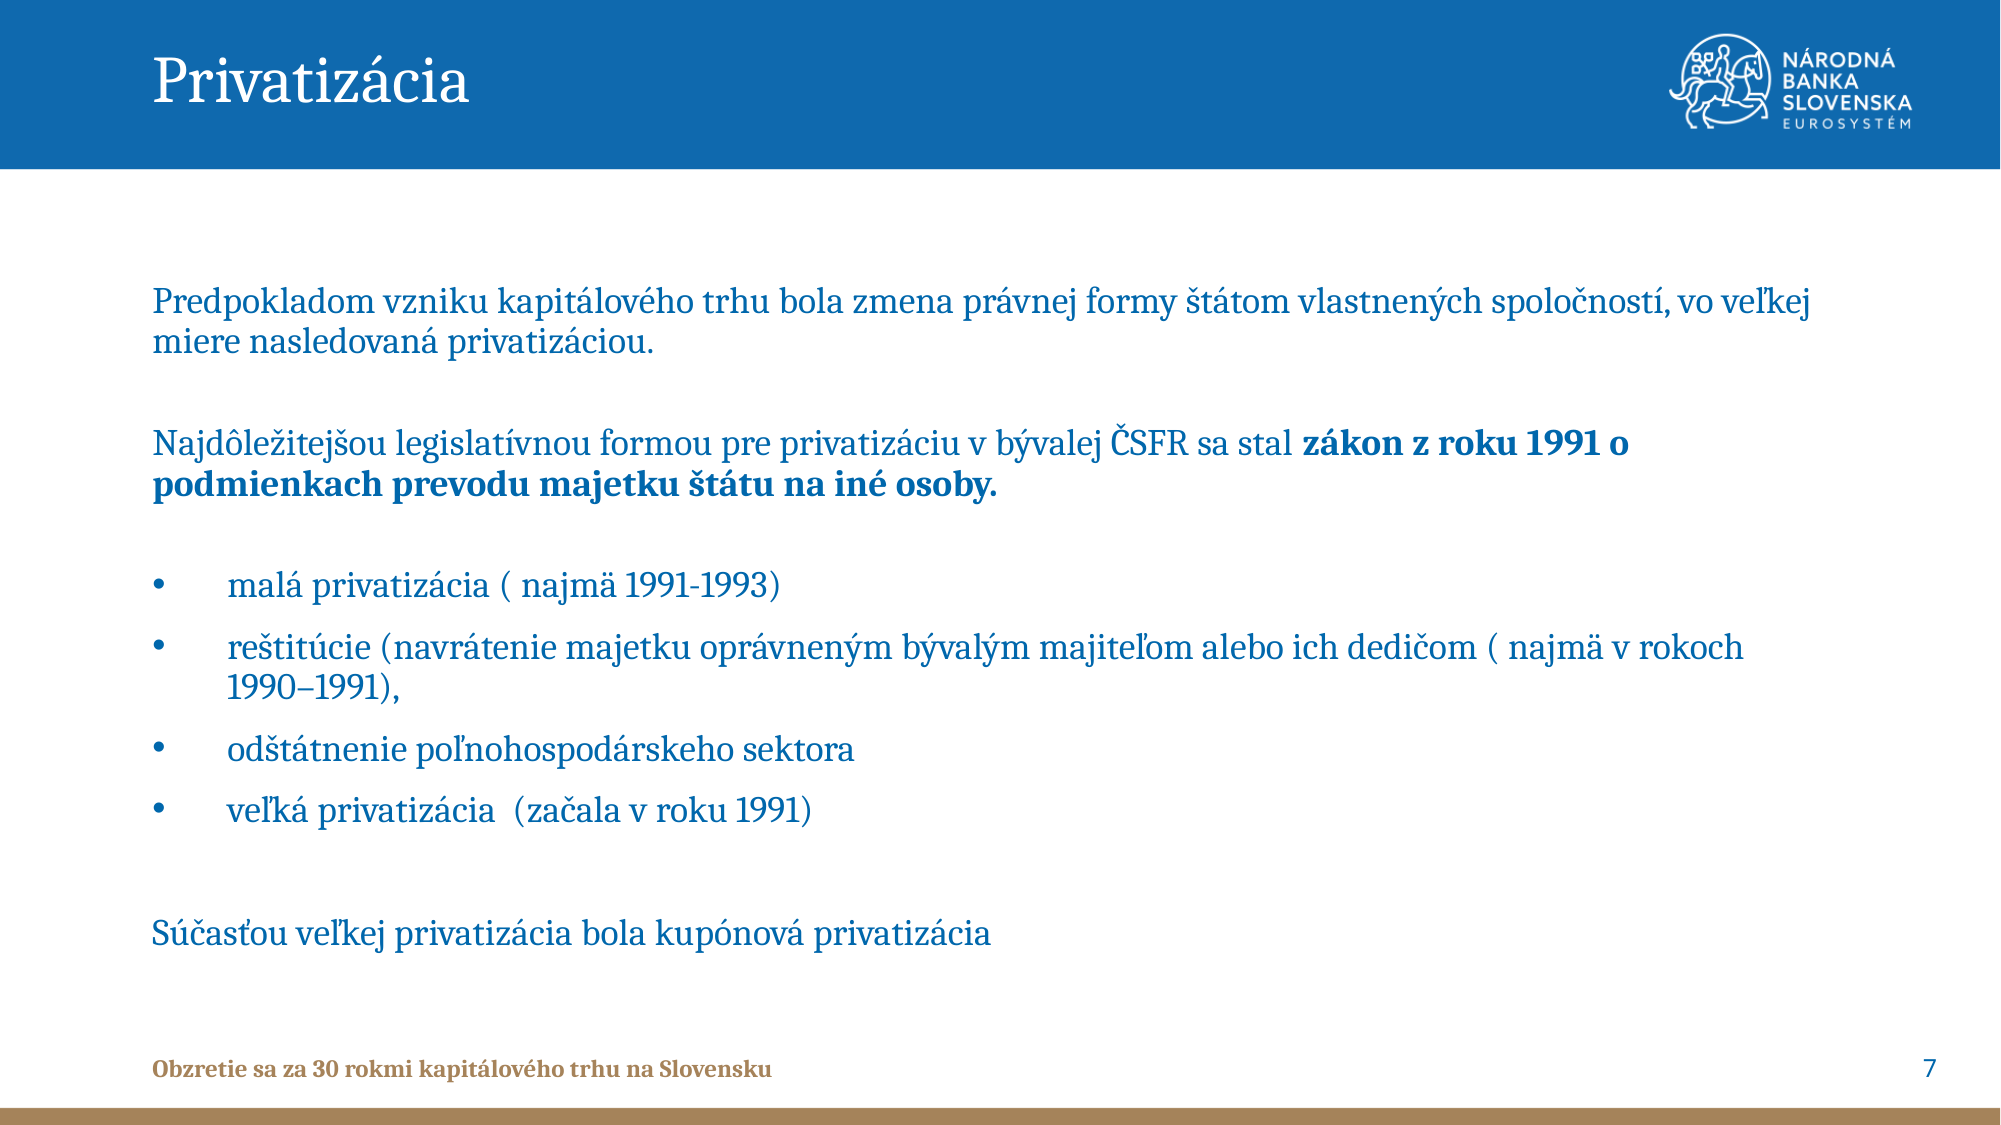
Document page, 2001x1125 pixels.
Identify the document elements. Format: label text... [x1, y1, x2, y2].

list Privatizácia [137, 37, 1646, 150]
list Predpokladom vzniku kapitálového trhu bola zmena právnej formy štátom vlastnených spoločností, vo veľkej miere nasledovaná privatizáciou. Najdôležitejšou legislatívnou formou pre privatizáciu v bývalej ČSFR sa stal zákon z roku 1991 o podmienkach prevodu majetku štátu na iné osoby. malá privatizácia ( najmä 1991-1993) reštitúcie (navrátenie majetku oprávneným bývalým majiteľom alebo ich dedičom ( najmä v rokoch 1990–1991), odštátnenie poľnohospodárskeho sektora veľká privatizácia (začala v roku 1991) Súčasťou veľkej privatizácia bola kupónová privatizácia [137, 207, 1863, 1004]
slide_number 7 [1709, 1045, 1952, 1106]
picture [0, 0, 2001, 1125]
footer Obzretie sa za 30 rokmi kapitálového trhu na Slovensku [137, 1045, 1691, 1106]
